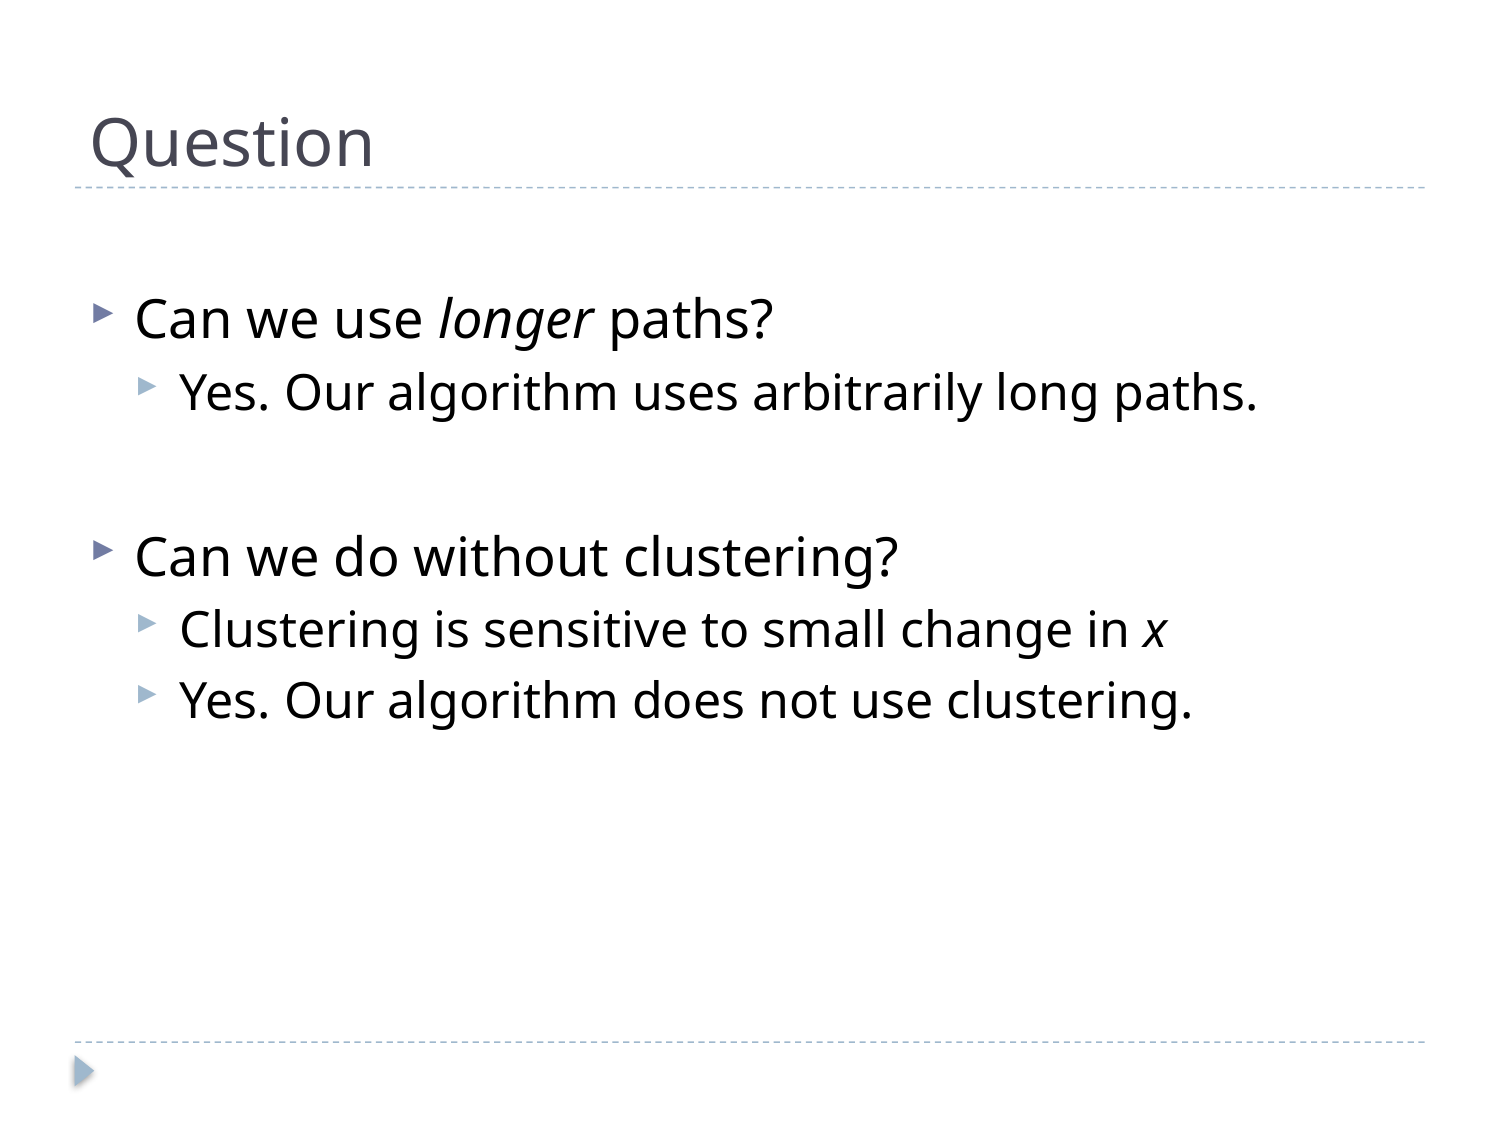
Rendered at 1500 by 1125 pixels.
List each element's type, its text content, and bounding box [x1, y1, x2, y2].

list Can we use longer paths? Yes. Our algorithm uses arbitrarily long paths. Can we do without clustering? Clustering is sensitive to small change in x Yes. Our algorithm does not use clustering. [75, 200, 1425, 1010]
title Question [75, 24, 1425, 188]
